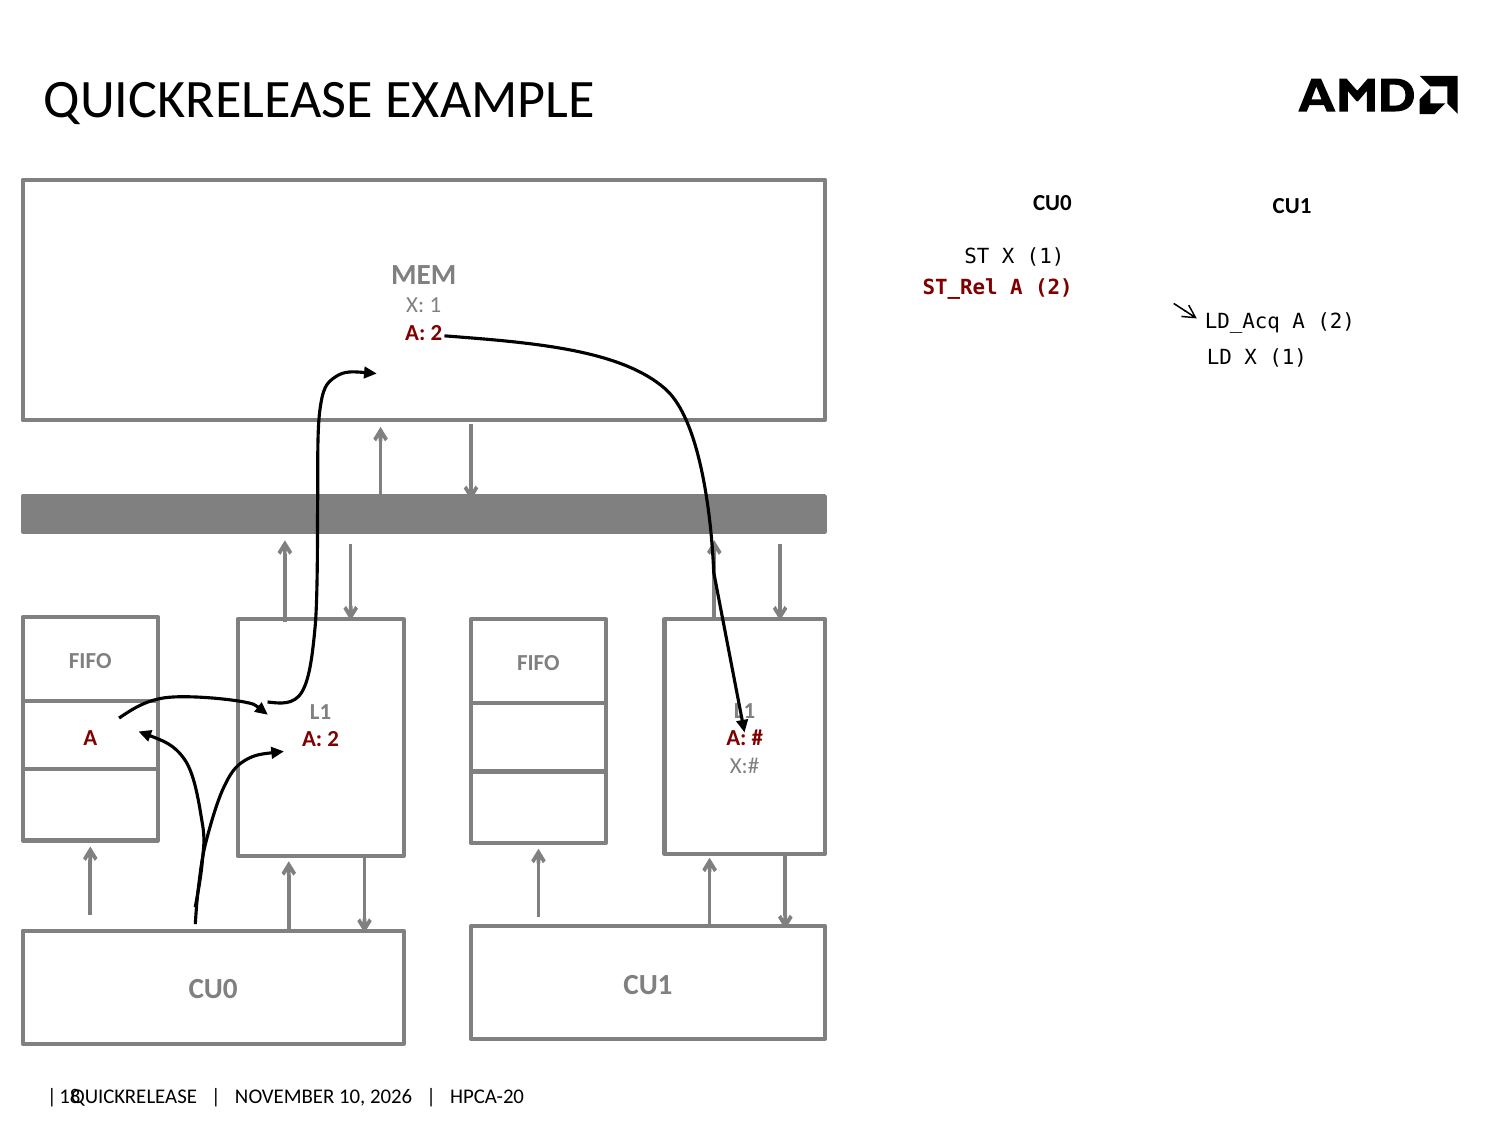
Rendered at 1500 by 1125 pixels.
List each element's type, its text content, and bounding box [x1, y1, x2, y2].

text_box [22, 179, 826, 1044]
text_box LD X (1) [1167, 335, 1322, 376]
title QuickRelease Example [43, 50, 1304, 129]
text_box CU0 [1018, 180, 1088, 223]
text_box CU1 [1257, 183, 1327, 226]
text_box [1173, 303, 1197, 319]
text_box LD_Acq A (2) [1165, 300, 1370, 341]
text_box ST X (1) [912, 234, 1080, 266]
text_box ST_Rel A (2) [895, 266, 1088, 307]
